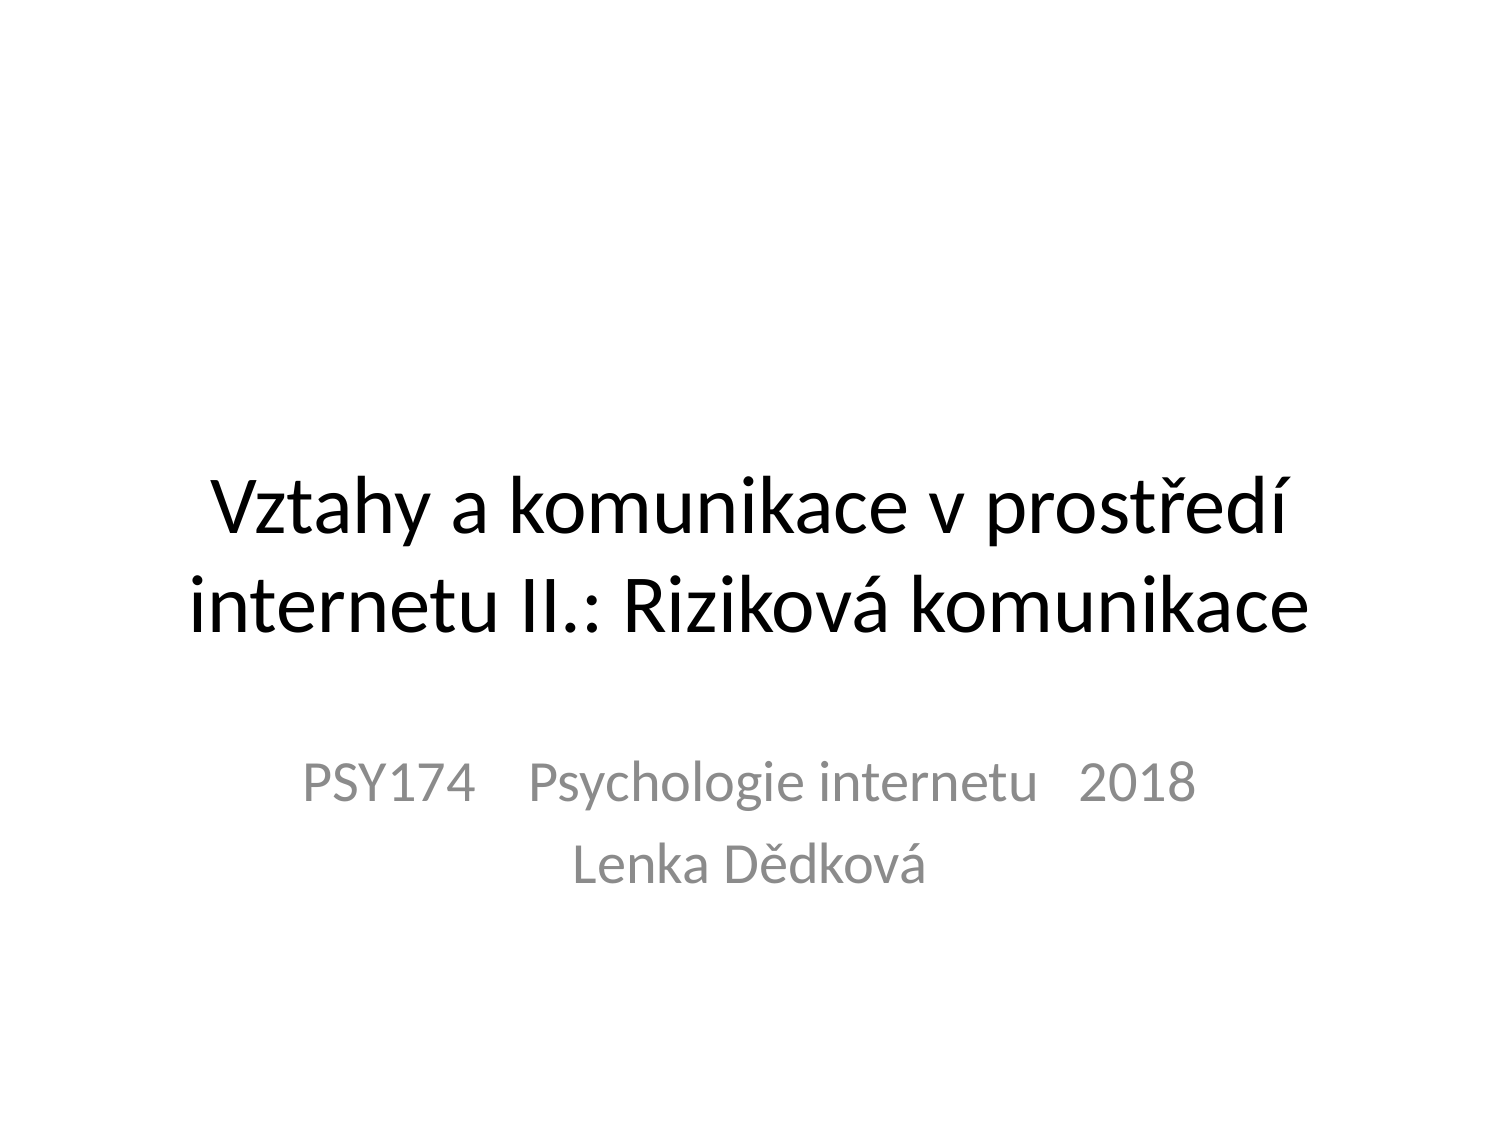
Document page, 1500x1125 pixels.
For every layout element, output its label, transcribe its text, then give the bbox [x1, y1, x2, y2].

title Vztahy a komunikace v prostředí internetu II.: Riziková komunikace [112, 407, 1388, 693]
subtitle PSY174 Psychologie internetu 2018 Lenka Dědková [225, 735, 1275, 1024]
